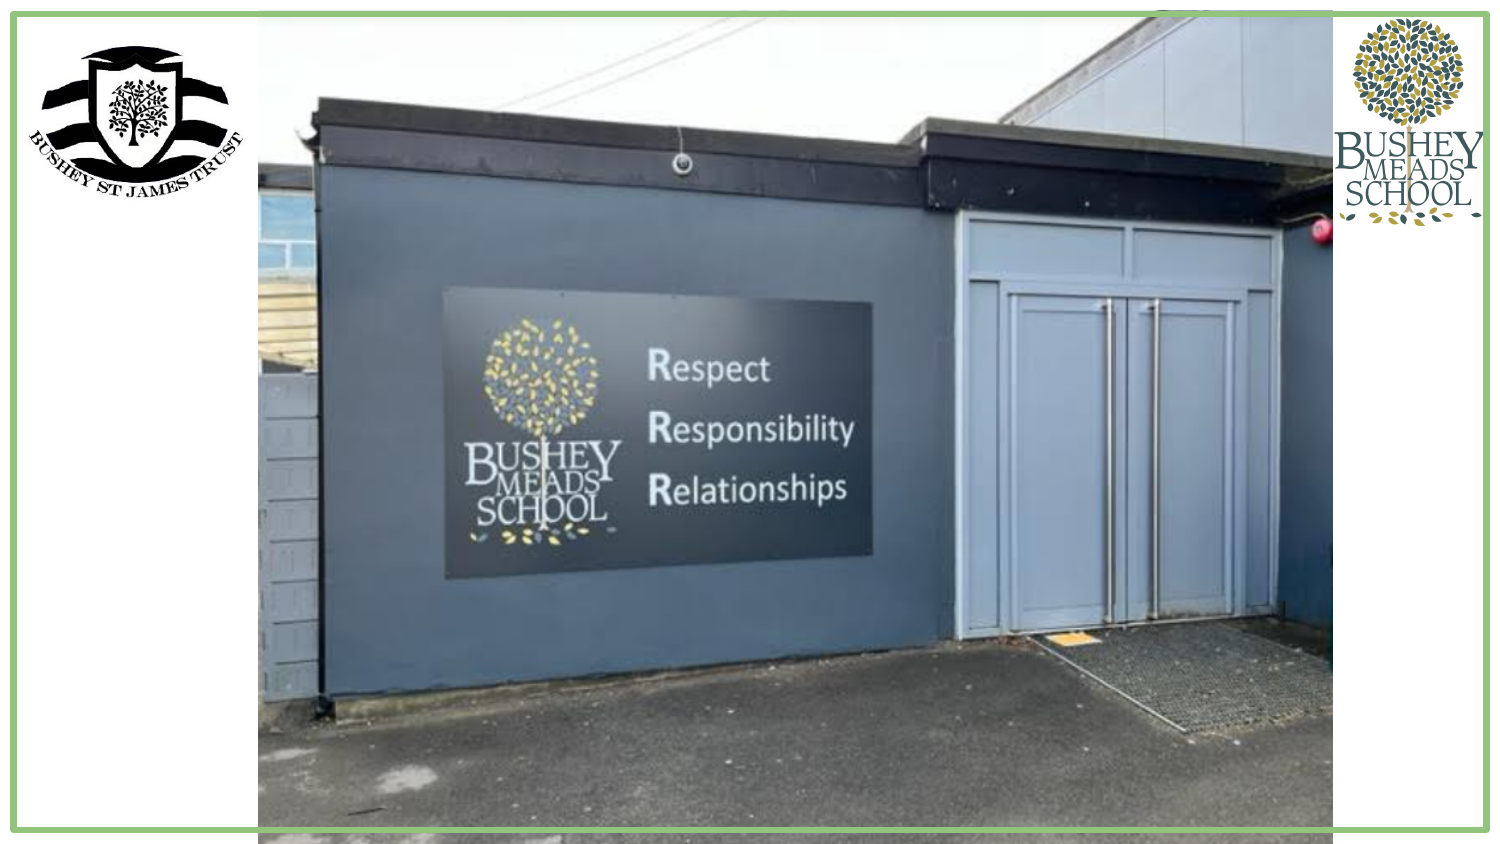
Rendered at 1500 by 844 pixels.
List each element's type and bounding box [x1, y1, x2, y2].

text_box [13, 13, 253, 830]
text_box [1336, 13, 1487, 830]
picture [257, 10, 1333, 844]
